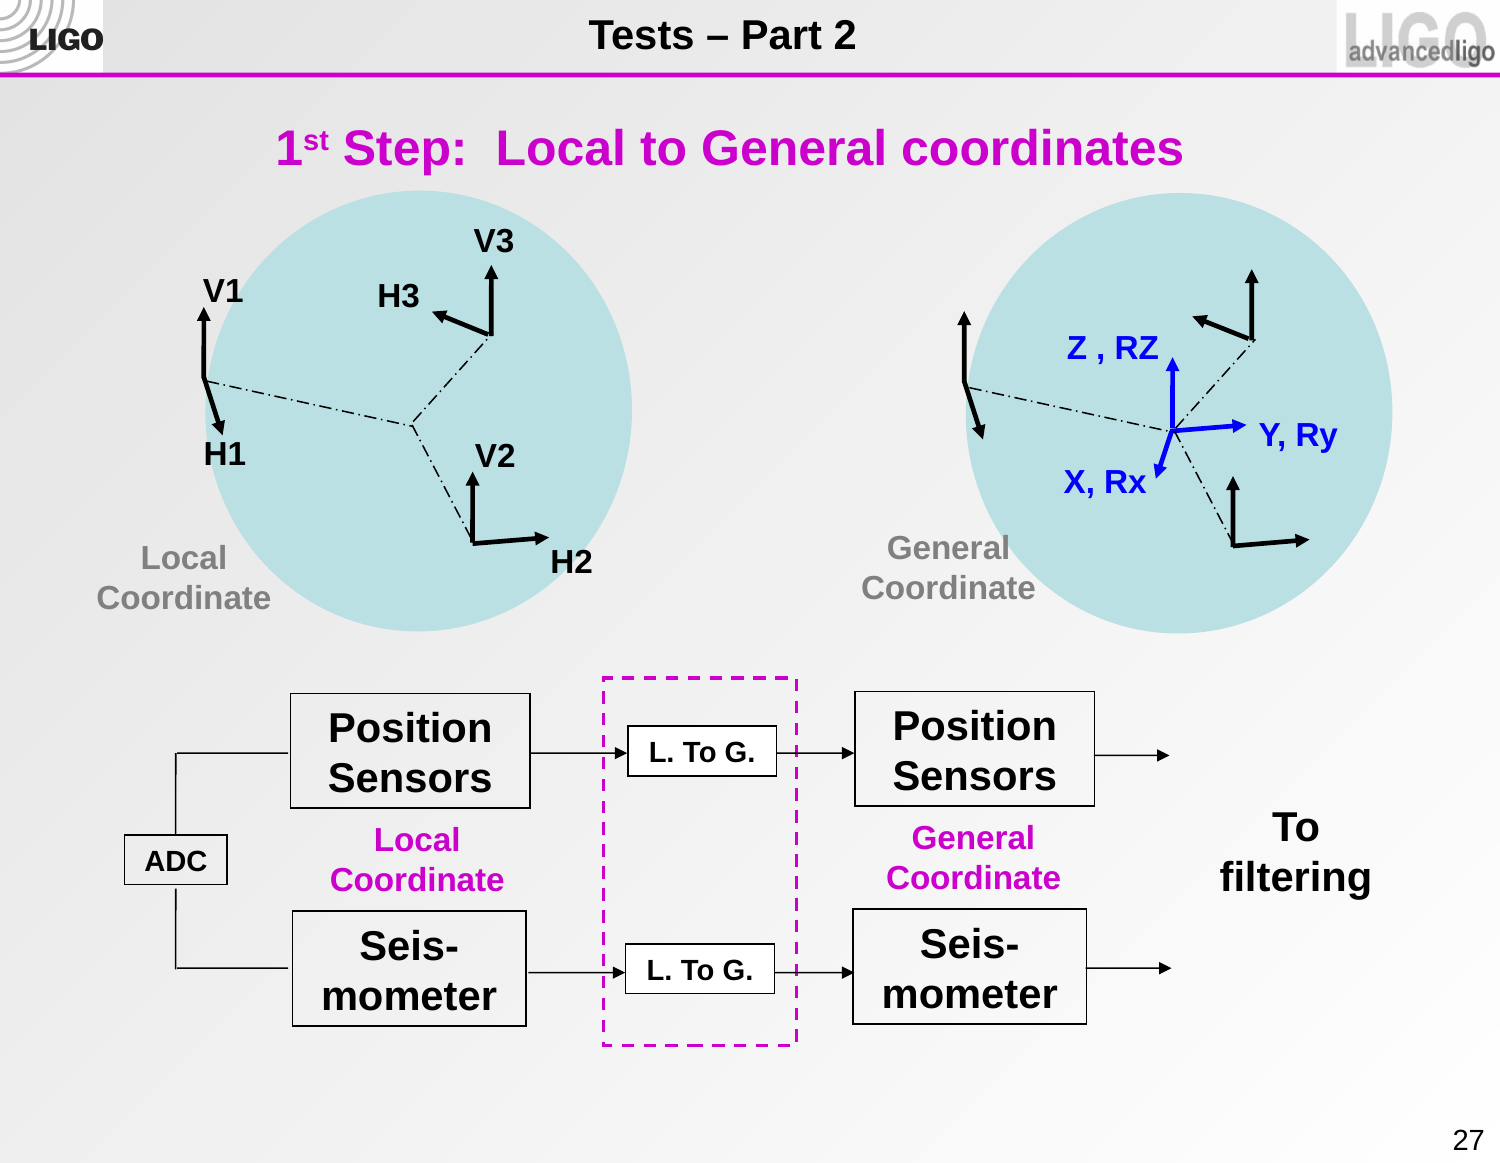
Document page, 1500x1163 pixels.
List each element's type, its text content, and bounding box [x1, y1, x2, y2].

text_box [958, 311, 971, 381]
text_box [964, 381, 986, 440]
text_box H3 [356, 266, 441, 322]
text_box L. To G. [627, 726, 777, 776]
text_box Tests – Part 2 [573, 0, 872, 65]
text_box Seis-mometer [292, 911, 526, 1026]
text_box Y, Ry [1230, 405, 1367, 460]
text_box Seis-mometer [853, 909, 1087, 1024]
text_box [603, 973, 797, 1046]
text_box V1 [155, 261, 292, 317]
text_box Position Sensors [290, 693, 531, 809]
text_box [197, 317, 211, 376]
text_box Position Sensors [855, 691, 1095, 807]
text_box [528, 966, 625, 979]
text_box [485, 267, 498, 337]
text_box To filtering [1204, 792, 1388, 908]
text_box General Coordinate [829, 518, 1068, 614]
text_box [1226, 476, 1240, 548]
text_box [1192, 315, 1249, 339]
text_box [965, 192, 1393, 634]
text_box [441, 310, 489, 335]
text_box V3 [426, 212, 563, 267]
text_box [1095, 749, 1170, 762]
text_box 27 [1427, 1113, 1500, 1163]
text_box 1st Step: Local to General coordinates [217, 107, 1243, 183]
text_box [1245, 269, 1258, 341]
text_box H2 [503, 532, 640, 588]
text_box [775, 966, 855, 979]
text_box [1085, 962, 1172, 975]
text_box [0, 0, 103, 75]
text_box [777, 746, 855, 760]
text_box Z , RZ [1044, 318, 1181, 374]
text_box Local Coordinate [298, 811, 537, 906]
text_box [603, 678, 797, 972]
text_box General Coordinate [854, 808, 1093, 904]
text_box [207, 190, 632, 632]
text_box ADC [124, 834, 228, 885]
text_box Local Coordinate [64, 529, 304, 624]
text_box L. To G. [625, 943, 775, 994]
text_box V2 [427, 426, 564, 482]
text_box [205, 388, 218, 424]
text_box [1234, 534, 1310, 547]
picture [1336, 0, 1500, 75]
text_box X, Rx [1037, 453, 1174, 508]
text_box H1 [156, 424, 293, 480]
